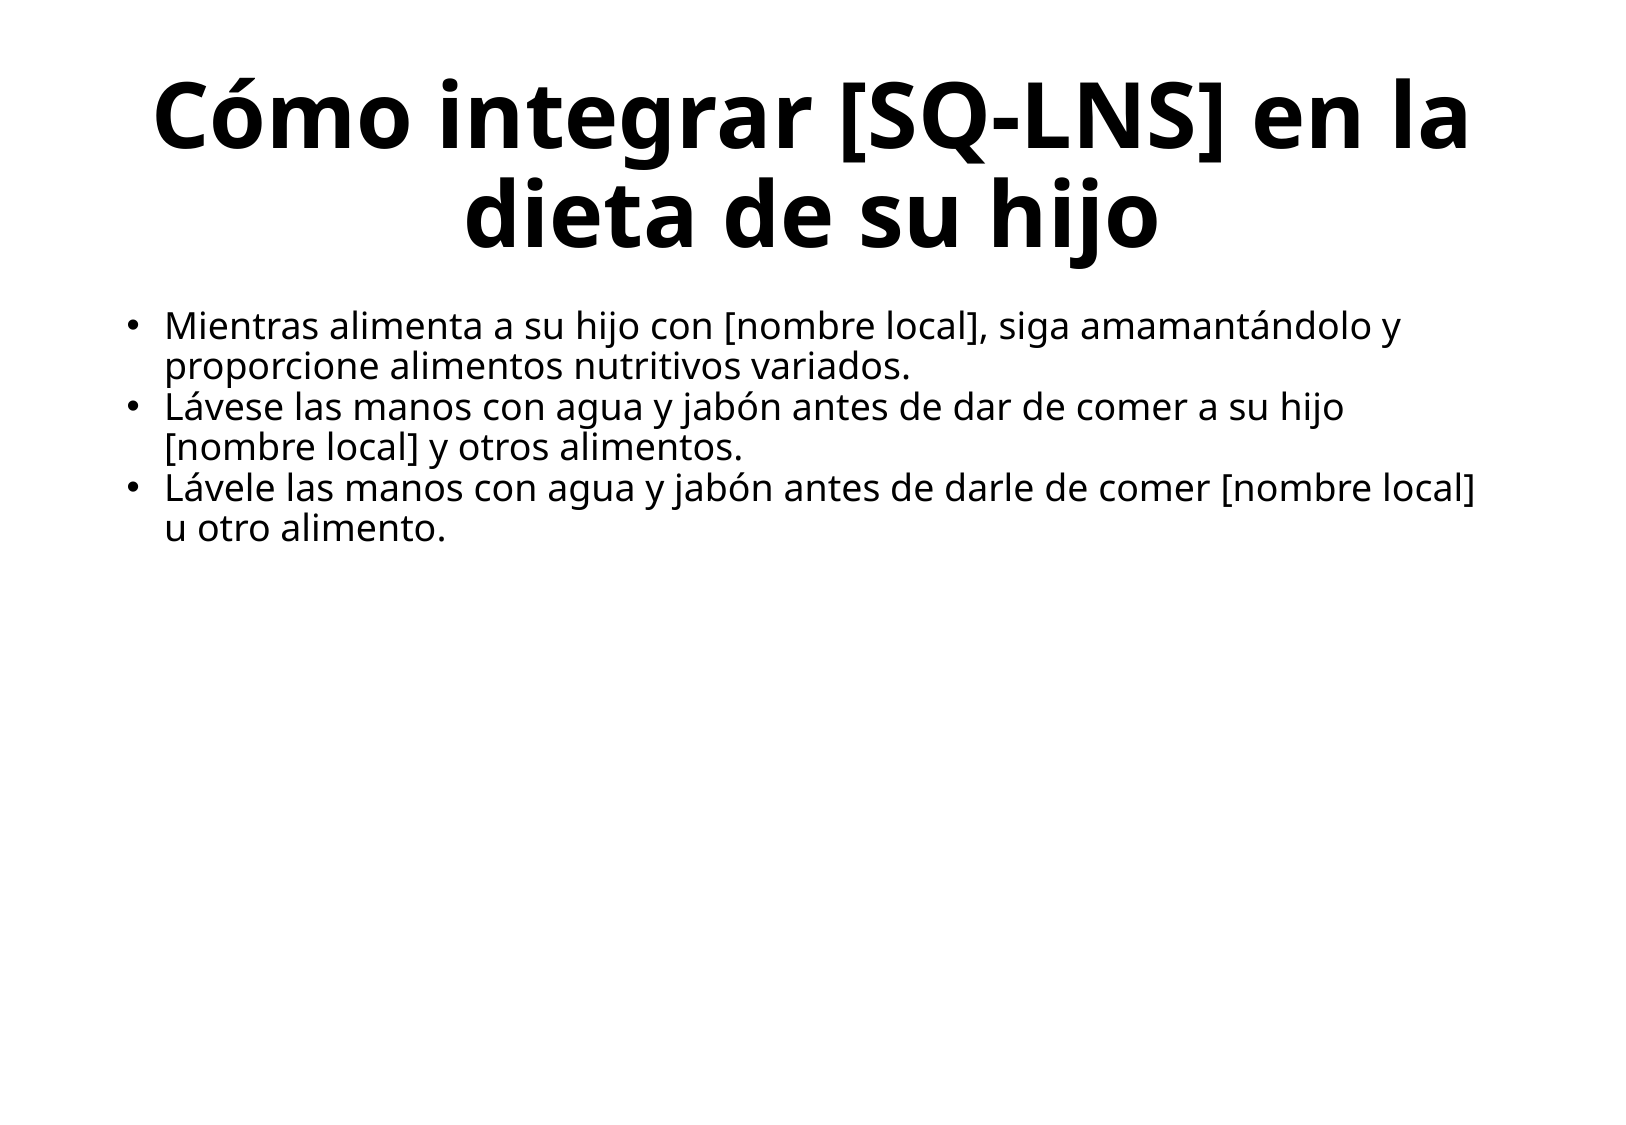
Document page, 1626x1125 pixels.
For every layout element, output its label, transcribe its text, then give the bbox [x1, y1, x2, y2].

title Cómo integrar [SQ-LNS] en la dieta de su hijo [111, 59, 1514, 278]
list Mientras alimenta a su hijo con [nombre local], siga amamantándolo y proporcione alimentos nutritivos variados. Lávese las manos con agua y jabón antes de dar de comer a su hijo [nombre local] y otros alimentos. Lávele las manos con agua y jabón antes de darle de comer [nombre local] u otro alimento. [111, 299, 1514, 1014]
